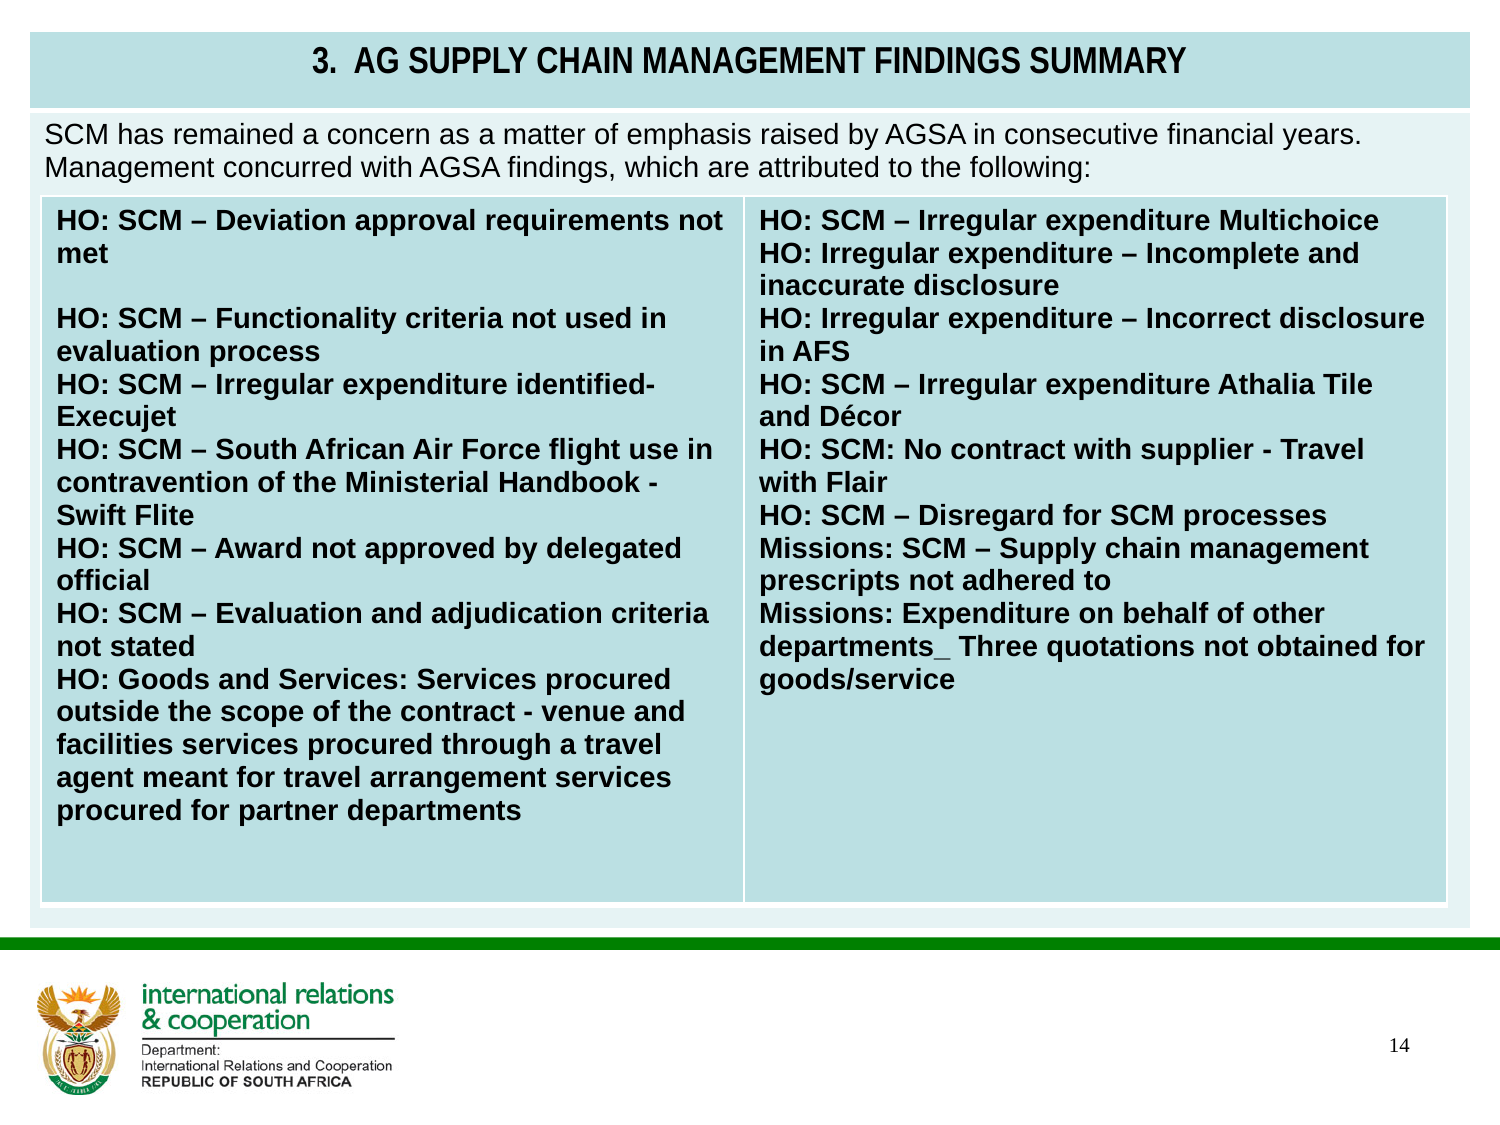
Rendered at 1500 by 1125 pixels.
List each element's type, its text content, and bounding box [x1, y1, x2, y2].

table_cell SCM has remained a concern as a matter of emphasis raised by AGSA in consecutive financial years. Management concurred with AGSA findings, which are attributed to the following: [30, 113, 1470, 928]
slide_number 14 [1074, 1024, 1426, 1103]
picture [37, 974, 400, 1095]
table_header HO: SCM – Irregular expenditure Multichoice HO: Irregular expenditure – Incomplete and inaccurate disclosure HO: Irregular expenditure – Incorrect disclosure in AFS HO: SCM – Irregular expenditure Athalia Tile and Décor HO: SCM: No contract with supplier - Travel with Flair HO: SCM – Disregard for SCM processes Missions: SCM – Supply chain management prescripts not adhered to Missions: Expenditure on behalf of other departments_ Three quotations not obtained for goods/service [745, 197, 1446, 902]
table_header HO: SCM – Deviation approval requirements not met HO: SCM – Functionality criteria not used in evaluation process HO: SCM – Irregular expenditure identified- Execujet HO: SCM – South African Air Force flight use in contravention of the Ministerial Handbook - Swift Flite HO: SCM – Award not approved by delegated official HO: SCM – Evaluation and adjudication criteria not stated HO: Goods and Services: Services procured outside the scope of the contract - venue and facilities services procured through a travel agent meant for travel arrangement services procured for partner departments [42, 197, 743, 902]
table_header 3. AG SUPPLY CHAIN MANAGEMENT FINDINGS SUMMARY [30, 32, 1470, 108]
